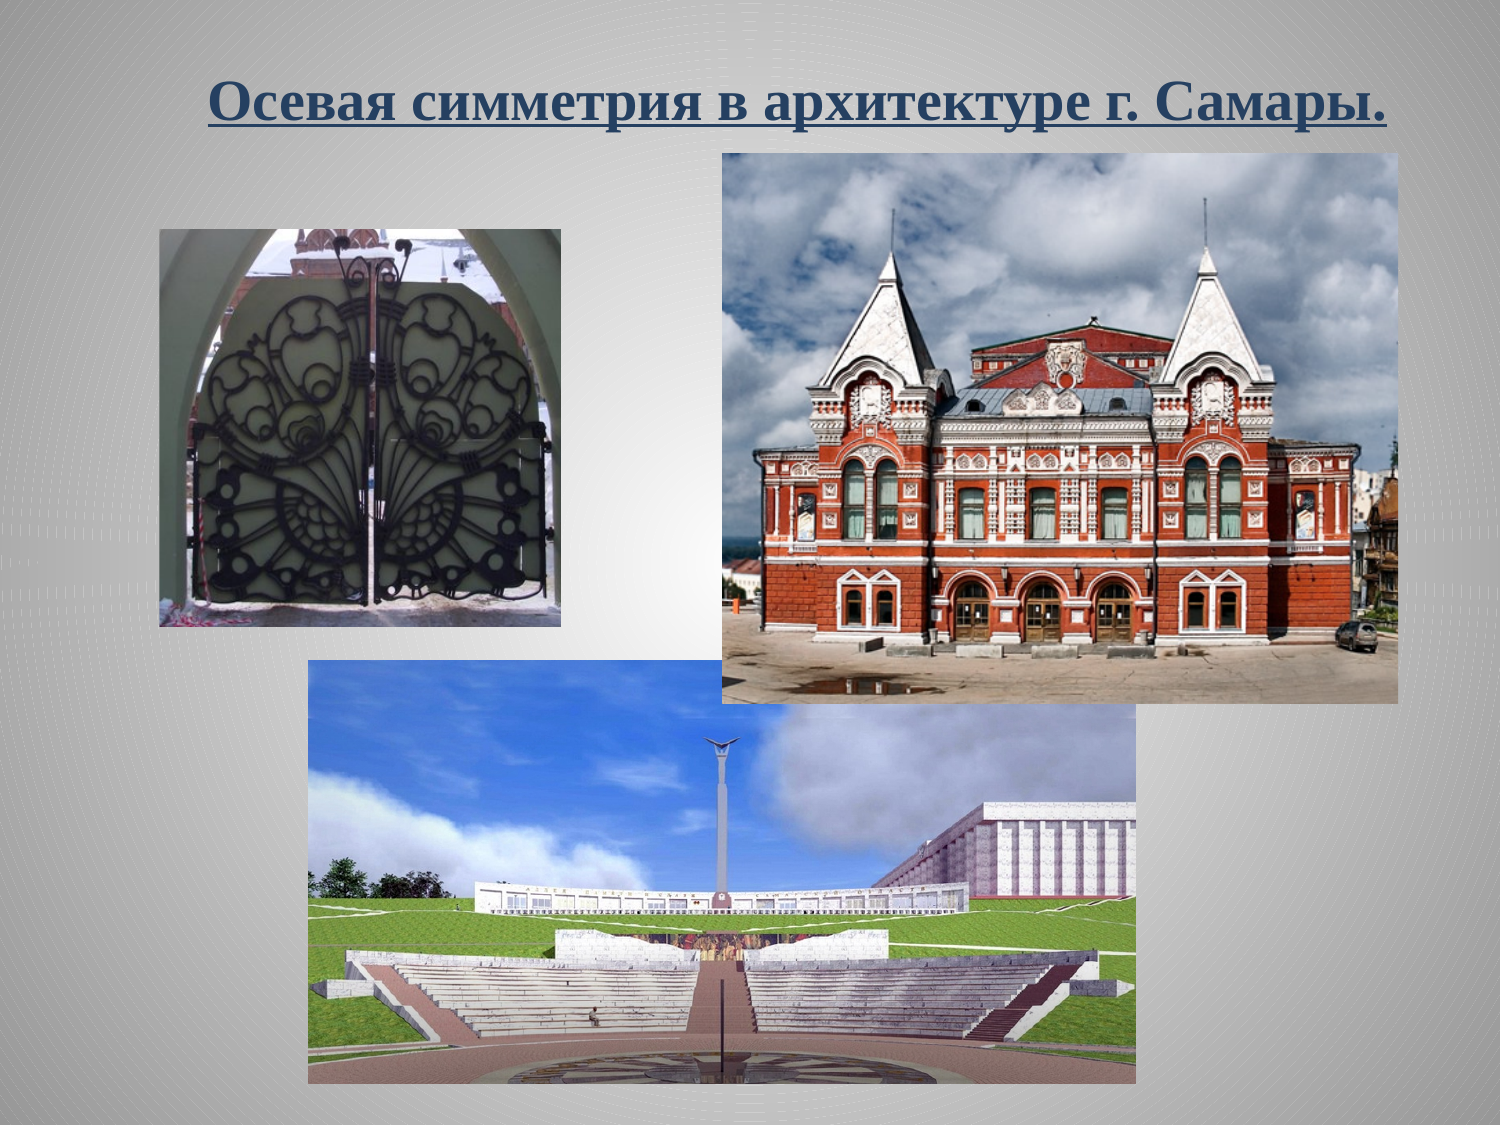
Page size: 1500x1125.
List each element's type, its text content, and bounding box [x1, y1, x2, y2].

text_box Осевая симметрия в архитектуре г. Самары. [123, 54, 1471, 140]
picture [159, 229, 562, 627]
picture [308, 152, 1399, 1084]
